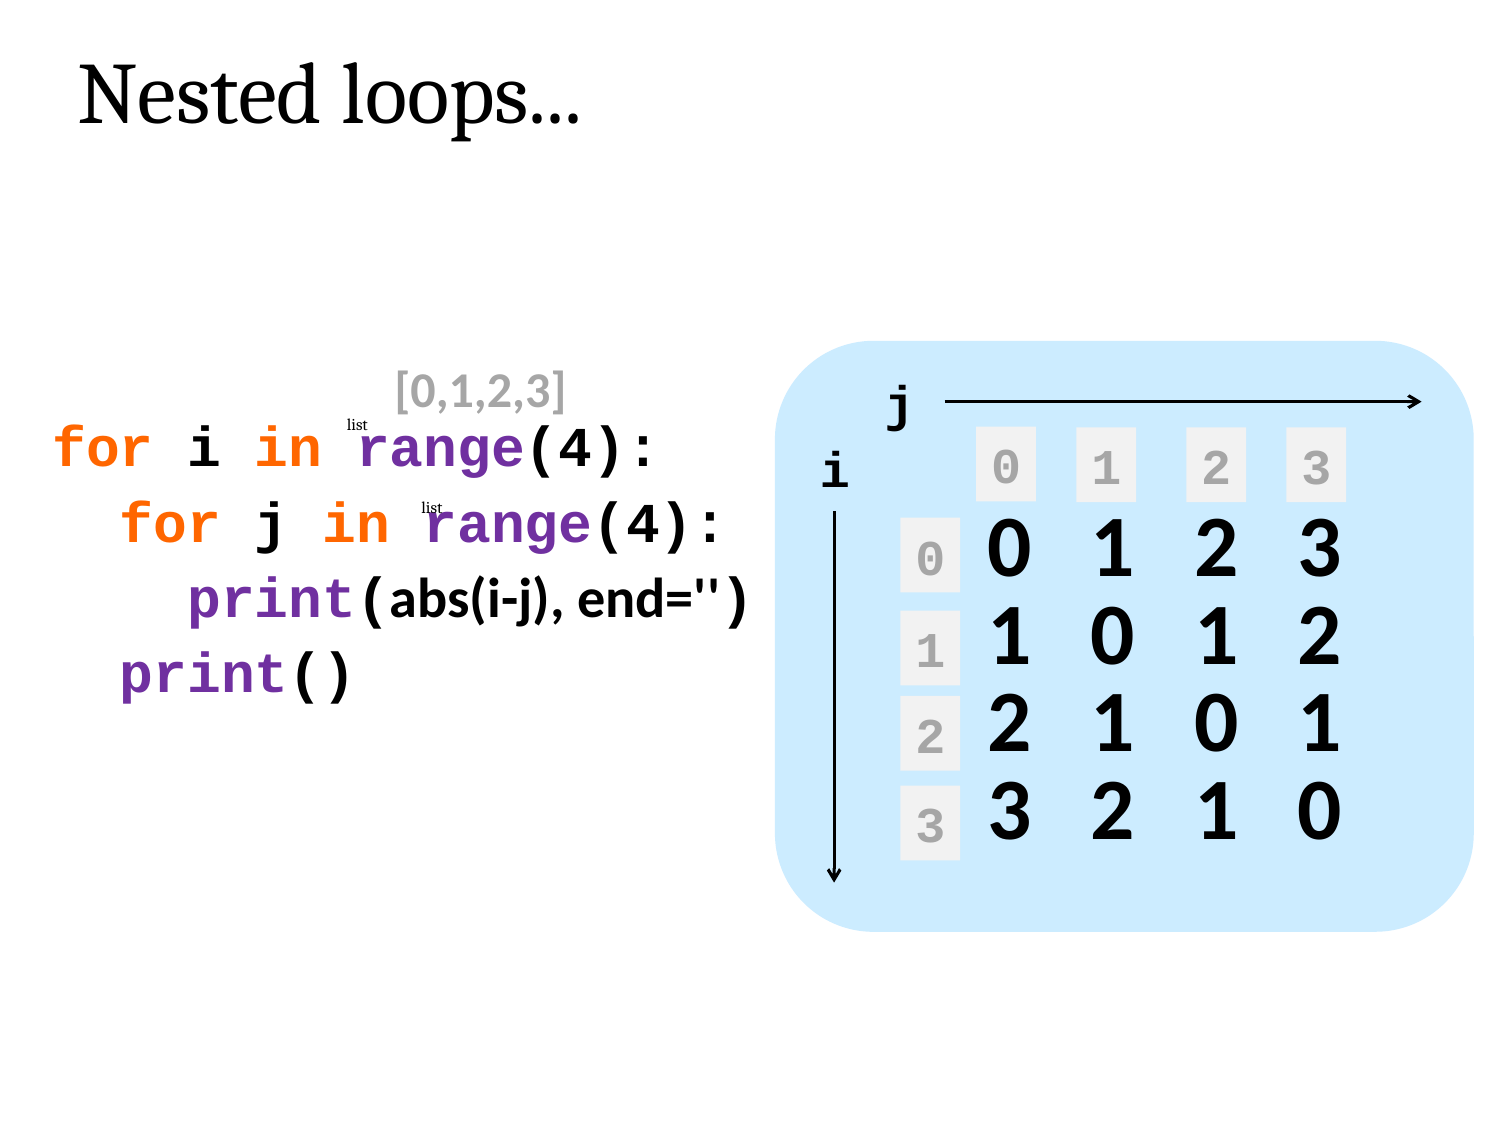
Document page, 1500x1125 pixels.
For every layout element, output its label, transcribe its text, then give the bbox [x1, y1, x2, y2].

text_box 0 [976, 426, 1036, 502]
text_box 3 2 1 0 [972, 805, 1357, 865]
text_box 1 0 1 2 [972, 630, 1357, 690]
text_box list [331, 406, 383, 441]
text_box Nested loops... [62, 28, 892, 149]
text_box [774, 340, 1474, 932]
text_box 2 [900, 695, 961, 771]
text_box 0 [900, 517, 961, 593]
text_box 1 [1076, 427, 1137, 503]
text_box 3 [1286, 427, 1347, 503]
text_box for i in range(4): for j in range(4): print(abs(i-j), end='') print() [37, 421, 1027, 710]
text_box 2 1 0 1 [972, 718, 1357, 777]
text_box 2 [1186, 427, 1247, 503]
text_box 1 [900, 610, 961, 686]
text_box [0,1,2,3] [287, 349, 674, 425]
text_box i [804, 429, 865, 505]
text_box j [869, 363, 930, 439]
text_box 0 1 2 3 [972, 543, 1357, 602]
text_box list [406, 489, 458, 525]
text_box 3 [900, 785, 961, 861]
